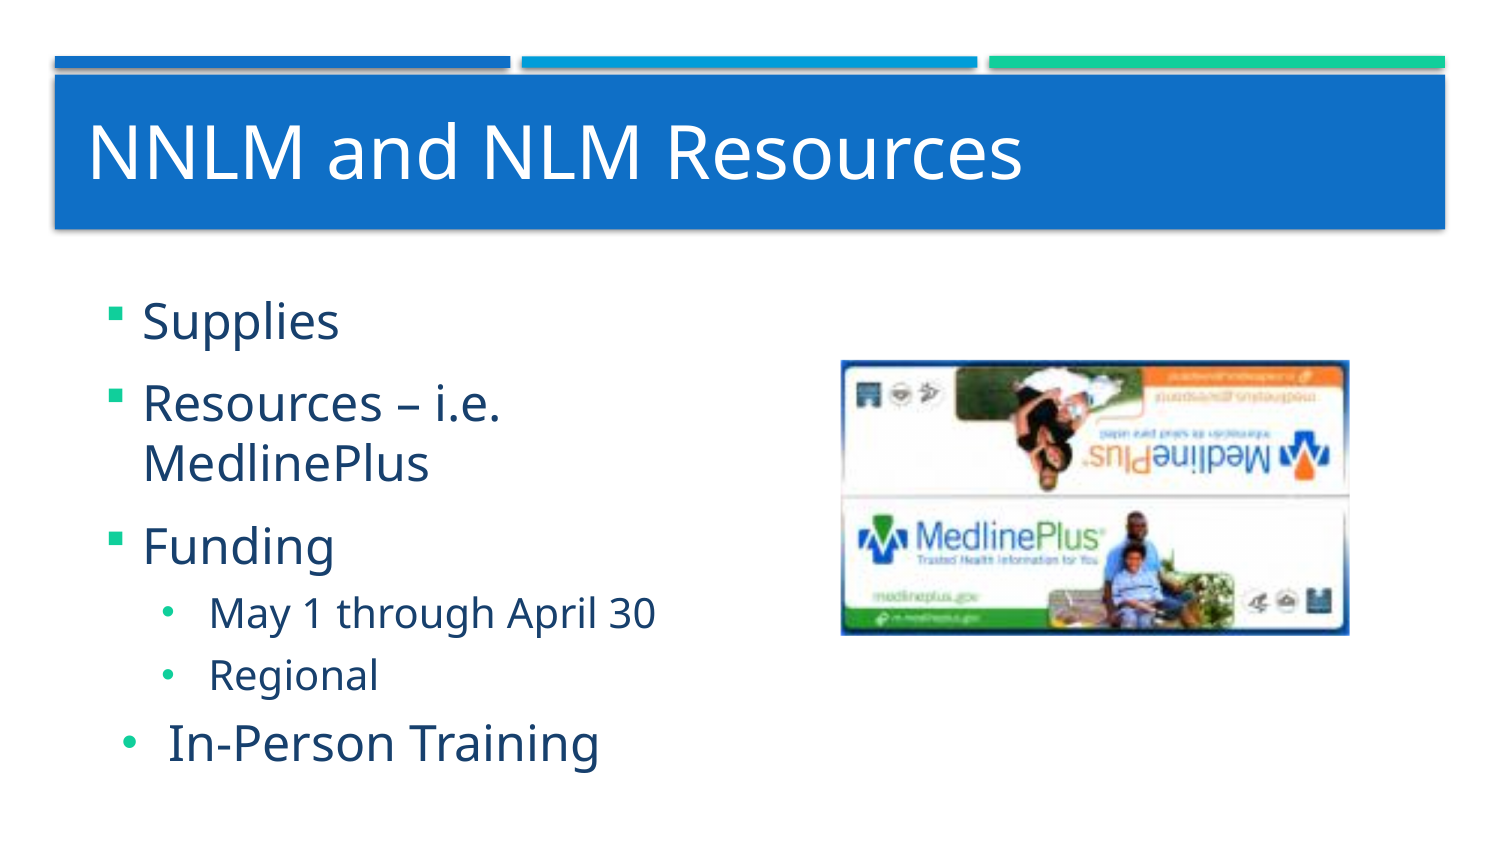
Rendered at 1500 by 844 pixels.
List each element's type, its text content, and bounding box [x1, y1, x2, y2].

picture [842, 242, 1349, 753]
title NNLM and NLM Resources [71, 89, 1429, 212]
list Supplies Resources – i.e. MedlinePlus Funding May 1 through April 30 Regional In-Person Training [71, 274, 739, 722]
